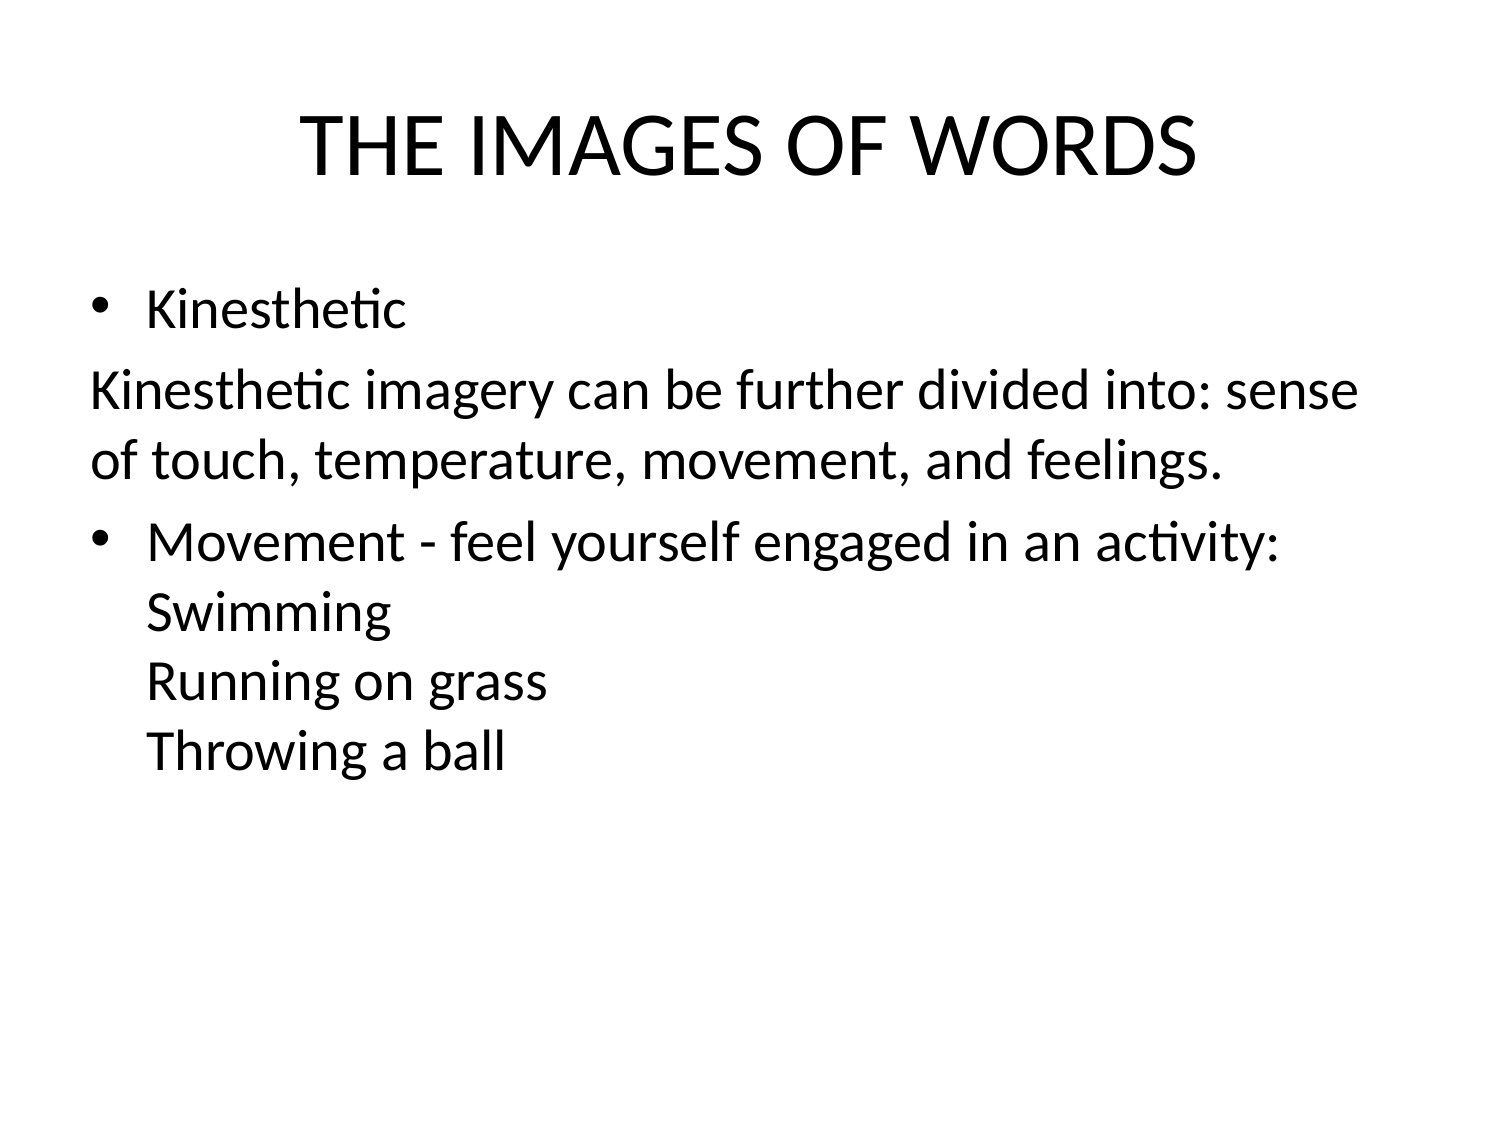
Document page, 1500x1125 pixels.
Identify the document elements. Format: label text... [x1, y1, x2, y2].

list Kinesthetic Kinesthetic imagery can be further divided into: sense of touch, temperature, movement, and feelings. Movement - feel yourself engaged in an activity: Swimming Running on grass Throwing a ball [75, 262, 1425, 1005]
title THE IMAGES OF WORDS [75, 45, 1425, 233]
